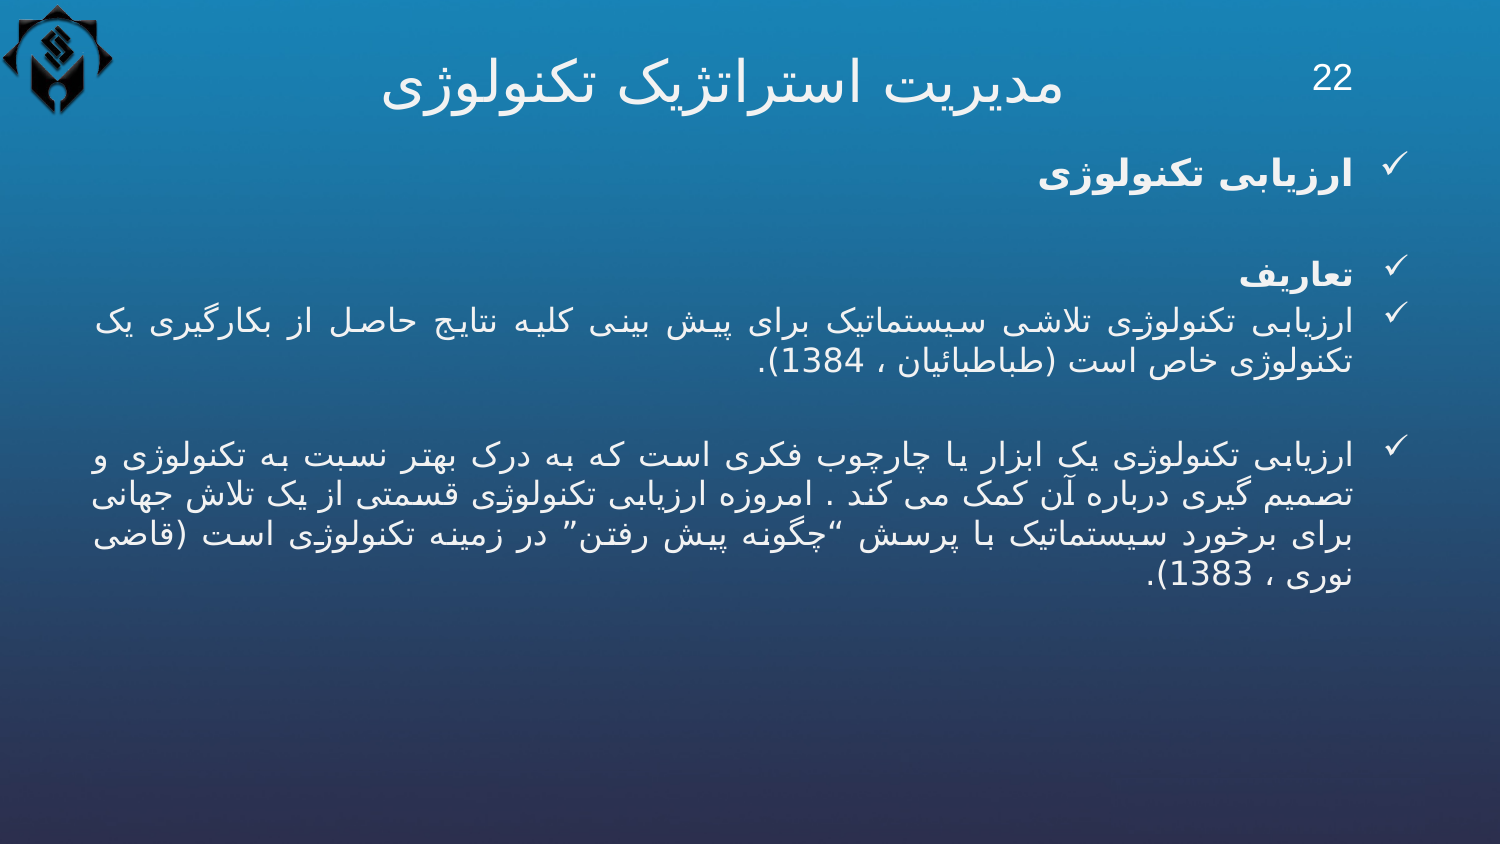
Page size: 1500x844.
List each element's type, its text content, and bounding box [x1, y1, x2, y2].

list ارزیابی تکنولوژی تعاریف ارزیابی تکنولوژی تلاشی سیستماتیک برای پیش بینی کلیه نتایج حاصل از بکارگیری یک تکنولوژی خاص است (طباطبائیان ، 1384). ارزیابی تکنولوژی یک ابزار یا چارچوب فکری است که به درک بهتر نسبت به تکنولوژی و تصمیم گیری درباره آن کمک می کند . امروزه ارزیابی تکنولوژی قسمتی از یک تلاش جهانی برای برخورد سیستماتیک با پرسش “چگونه پیش رفتن” در زمینه تکنولوژی است (قاضی نوری ، 1383). [75, 141, 1425, 754]
title مدیریت استراتژیک تکنولوژی [114, 33, 1372, 125]
picture [0, 0, 1500, 844]
